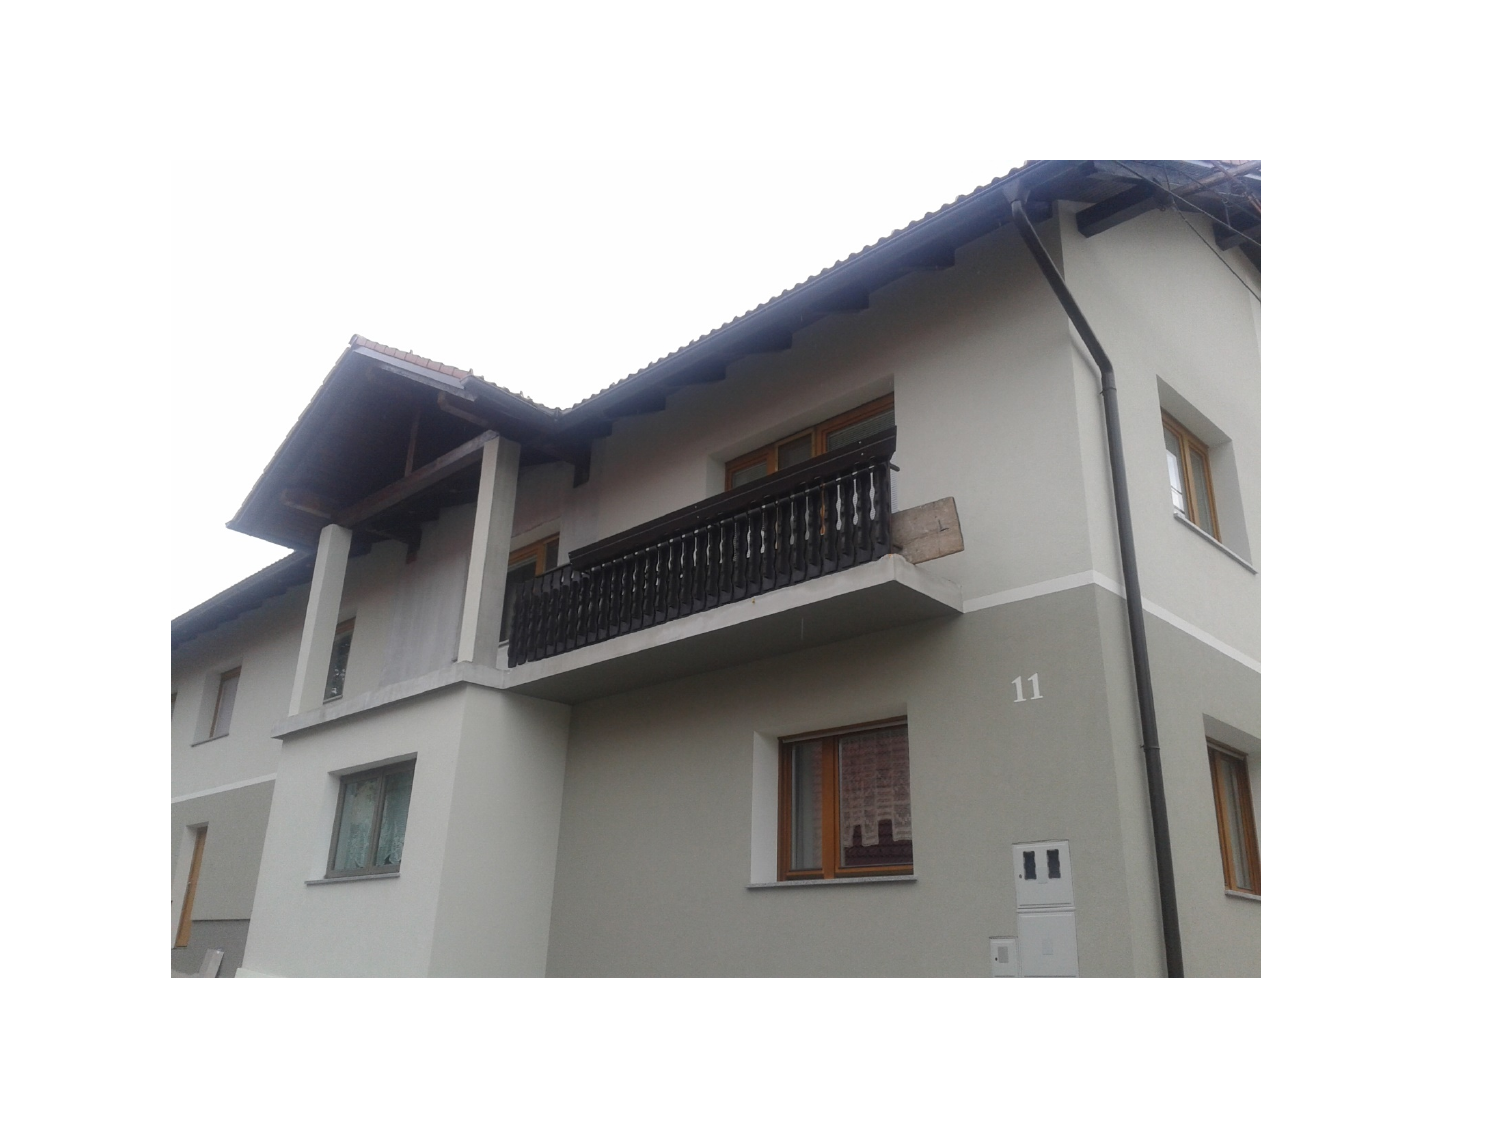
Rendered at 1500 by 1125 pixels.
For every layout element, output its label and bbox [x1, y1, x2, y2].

picture [170, 160, 1261, 978]
